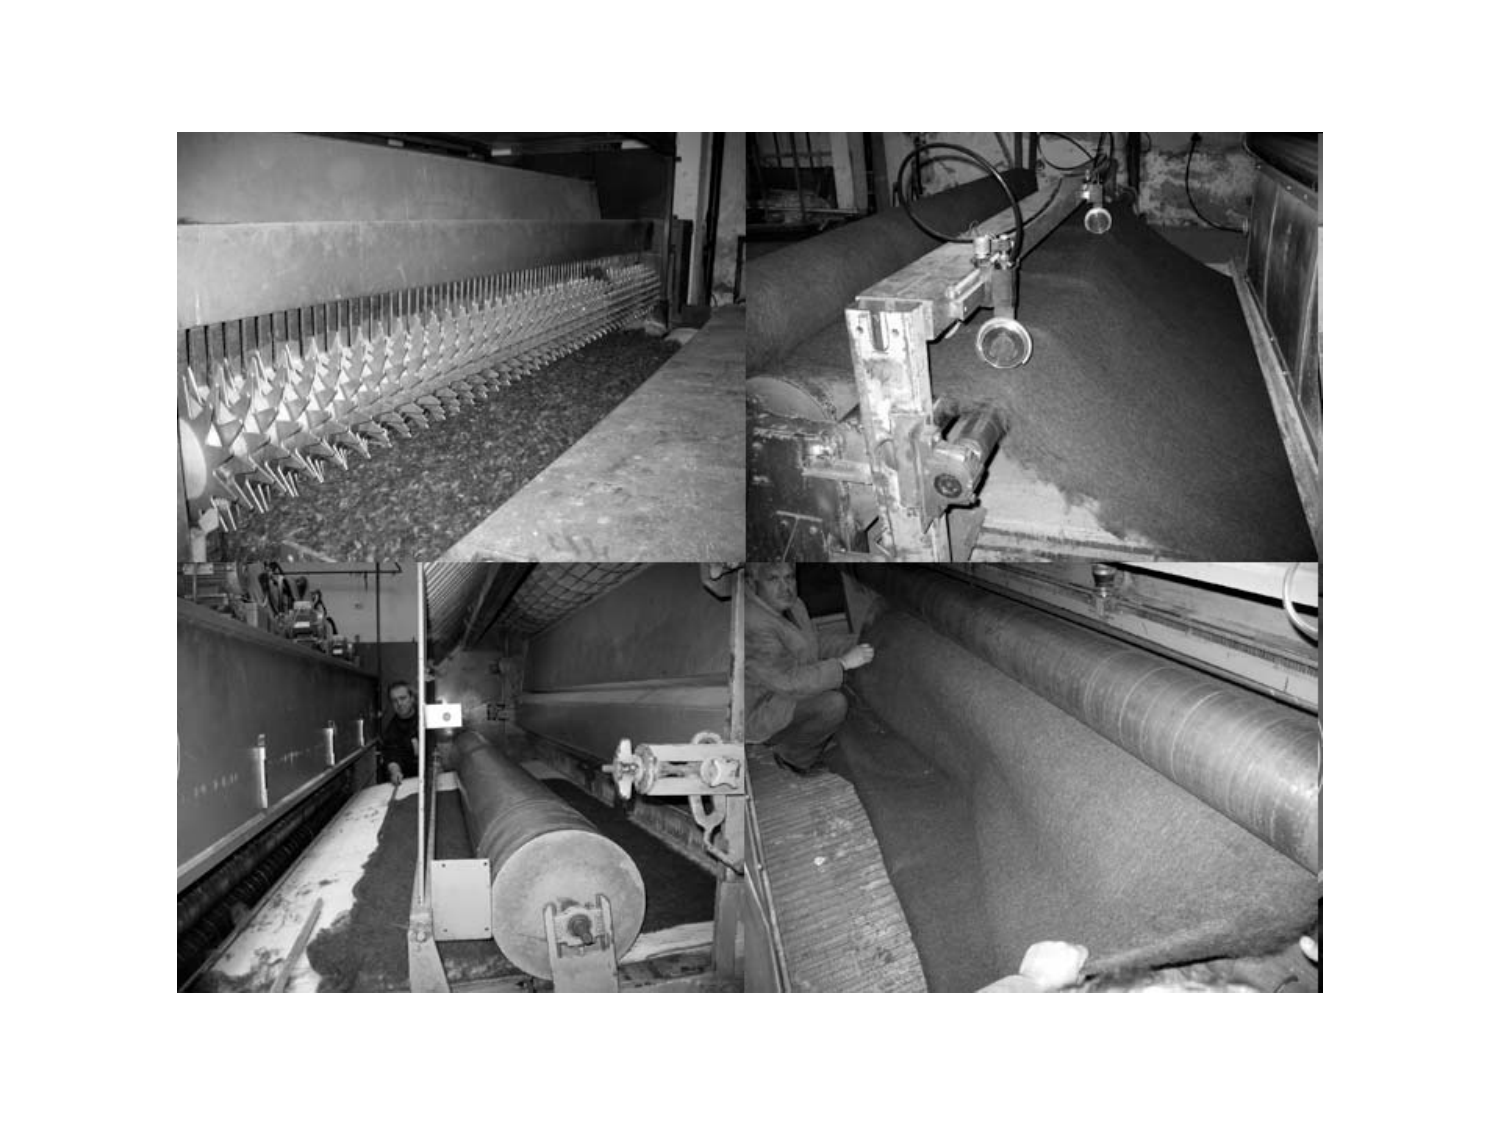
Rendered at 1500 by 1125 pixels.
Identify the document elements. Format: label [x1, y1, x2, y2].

picture [177, 132, 1323, 993]
